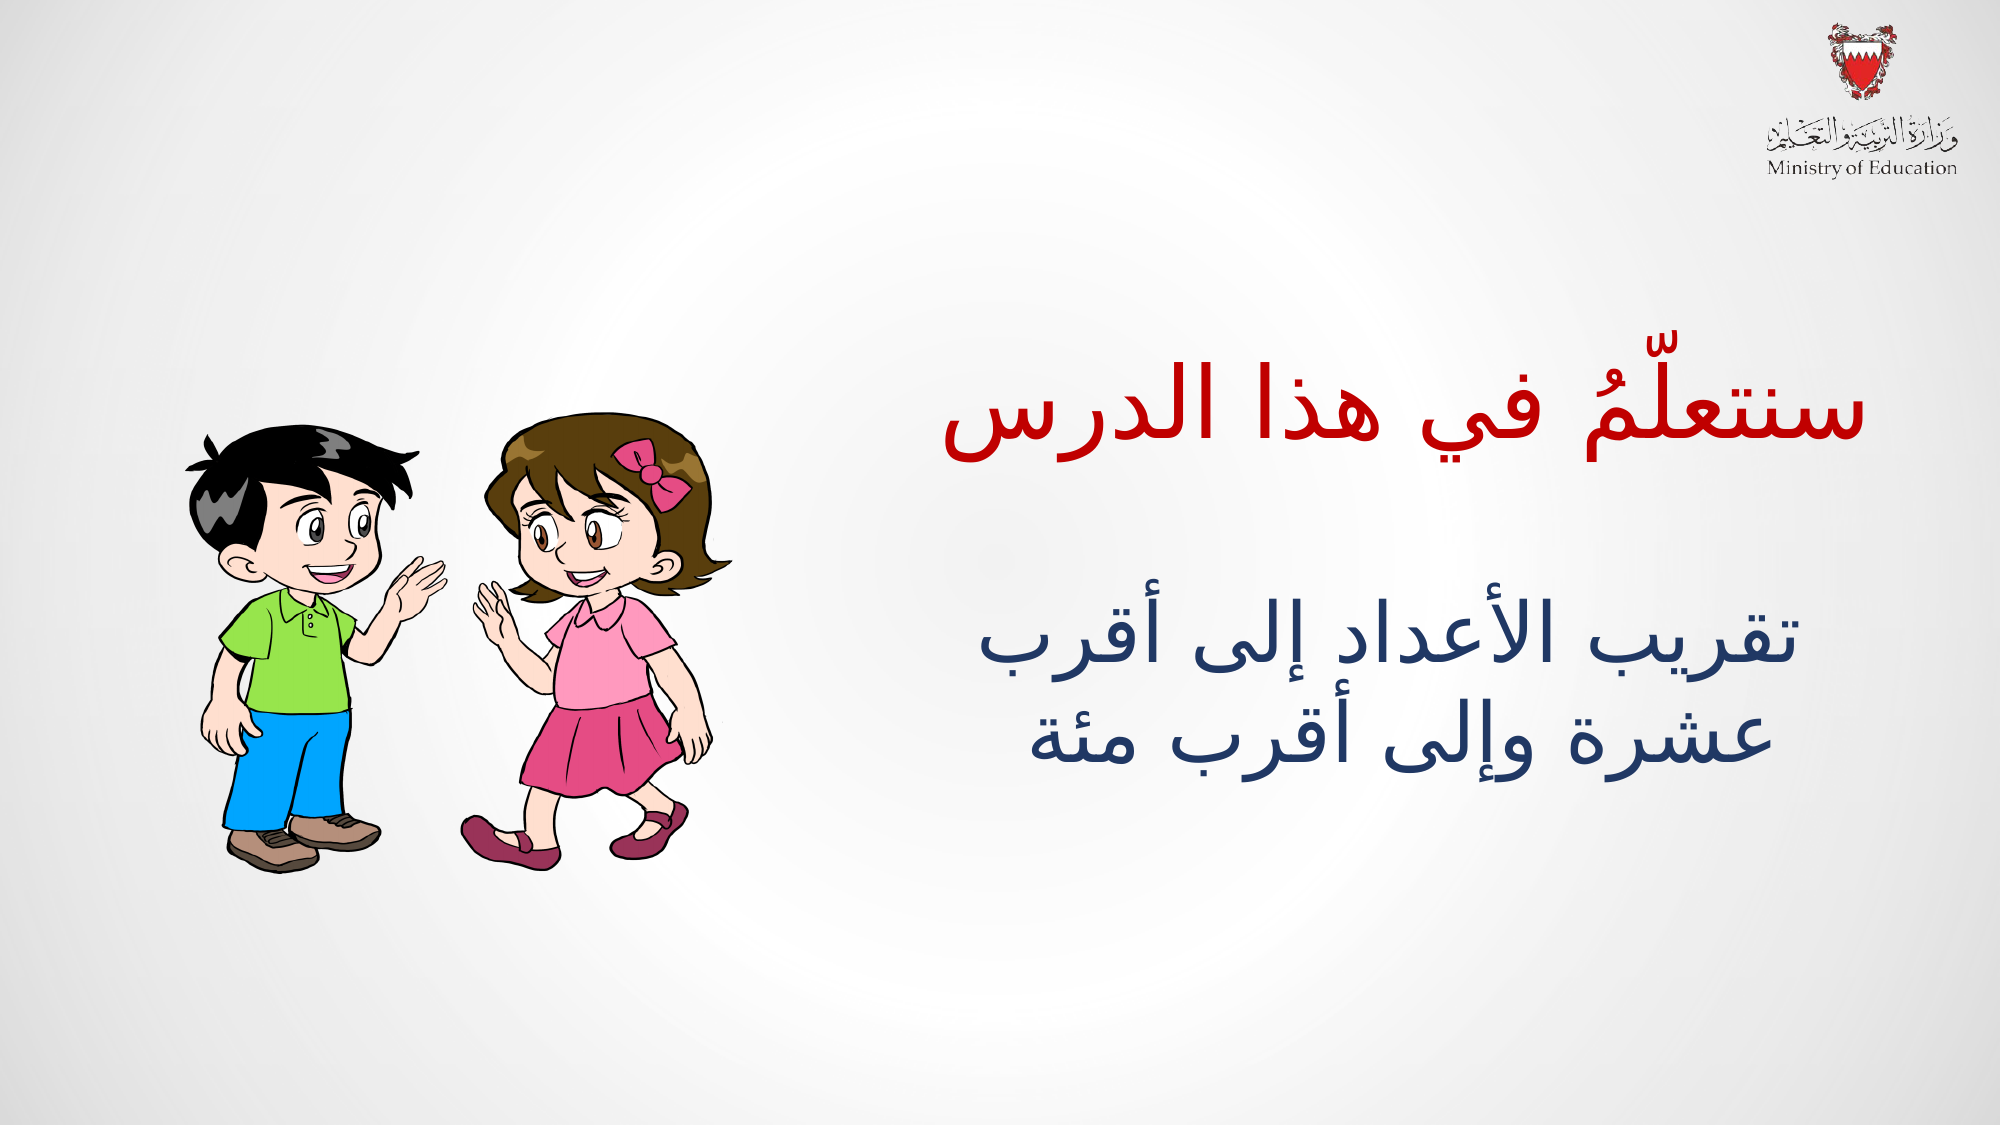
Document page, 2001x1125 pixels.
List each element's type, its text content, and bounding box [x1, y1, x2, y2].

picture [0, 0, 2000, 1125]
text_box سنتعلّمُ في هذا الدرس تقريب الأعداد إلى أقرب عشرة وإلى أقرب مئة [850, 331, 1929, 887]
